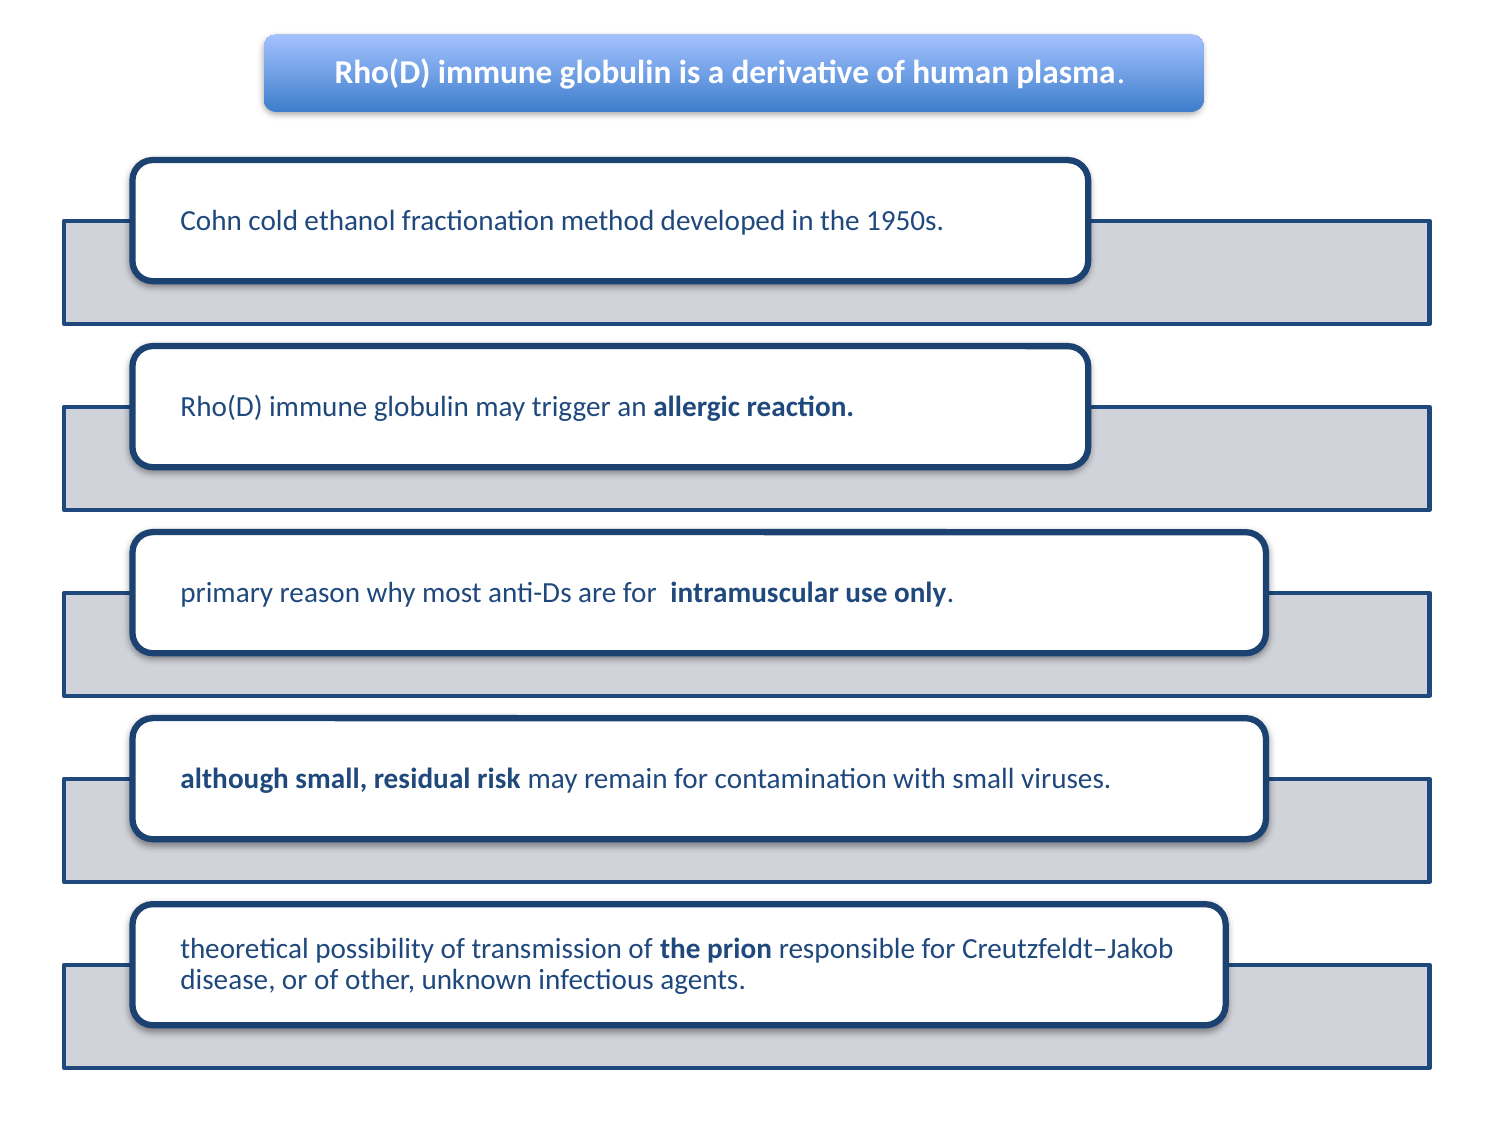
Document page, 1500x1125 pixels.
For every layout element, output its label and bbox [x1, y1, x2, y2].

text_box [63, 151, 1430, 1078]
text_box [263, 34, 1204, 113]
